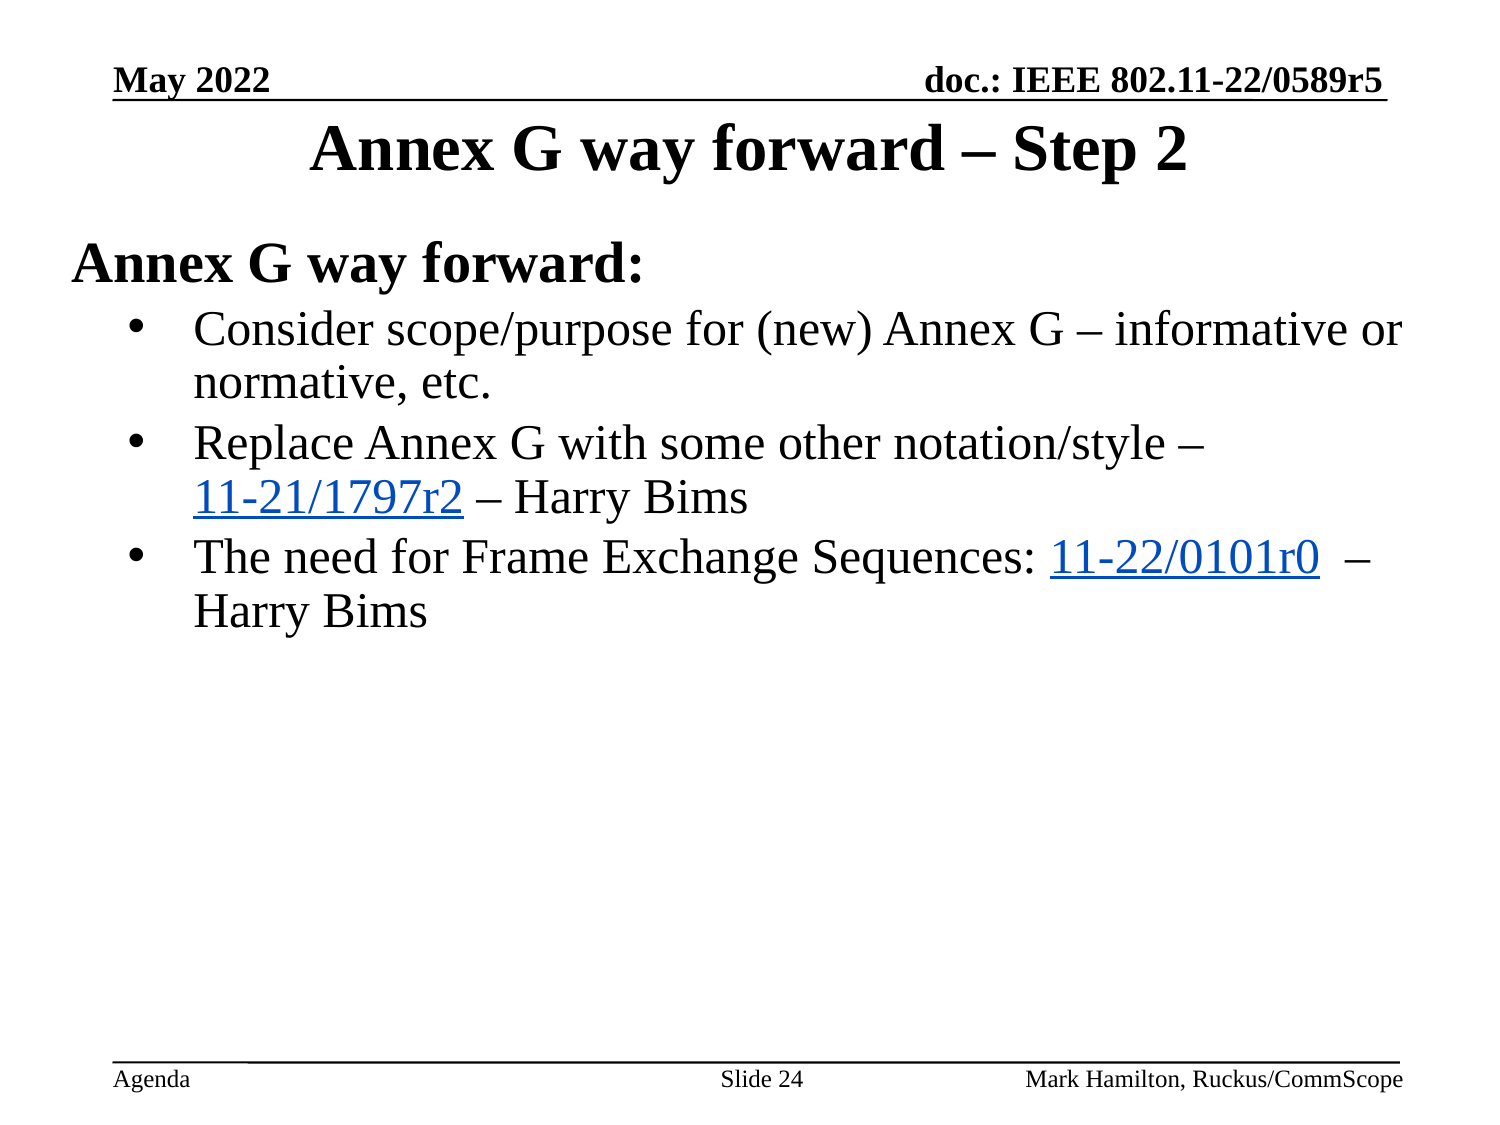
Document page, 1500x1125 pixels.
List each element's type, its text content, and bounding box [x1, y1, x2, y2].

title Annex G way forward – Step 2 [112, 99, 1388, 188]
list Annex G way forward: Consider scope/purpose for (new) Annex G – informative or normative, etc. Replace Annex G with some other notation/style –11-21/1797r2 – Harry Bims The need for Frame Exchange Sequences: 11-22/0101r0 – Harry Bims [56, 224, 1444, 1050]
